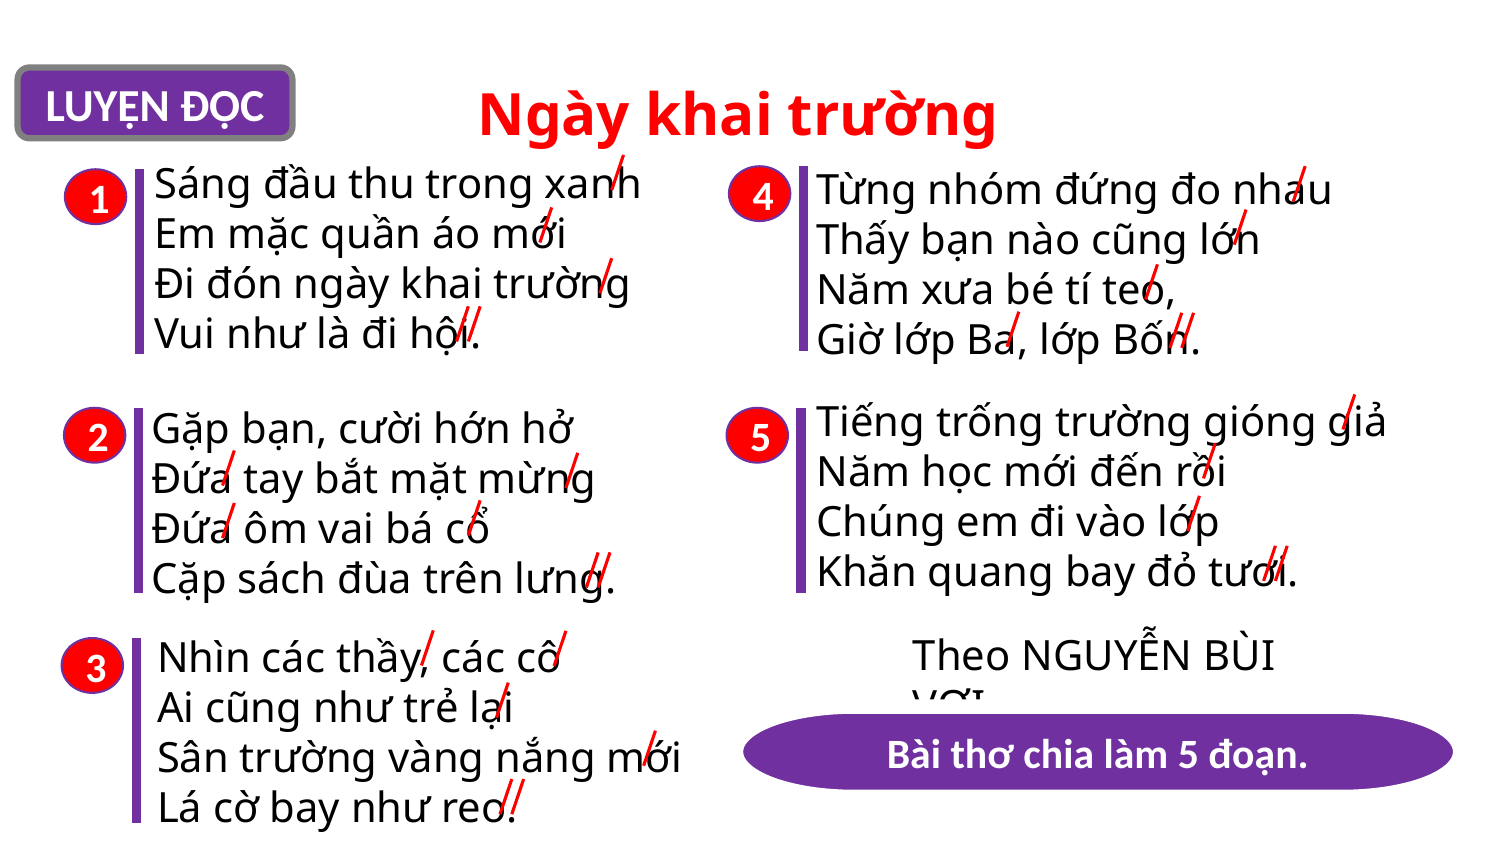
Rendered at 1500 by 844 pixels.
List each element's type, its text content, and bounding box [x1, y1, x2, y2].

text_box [64, 169, 140, 355]
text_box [586, 552, 610, 588]
text_box Ngày khai trường [324, 69, 1152, 155]
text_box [61, 638, 137, 824]
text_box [1145, 264, 1158, 300]
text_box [1007, 311, 1019, 347]
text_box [554, 630, 566, 666]
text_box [1263, 545, 1288, 581]
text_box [1169, 312, 1194, 348]
text_box Gặp bạn, cười hớn hở Đứa tay bắt mặt mừng Đứa ôm vai bá cổ Cặp sách đùa trên lưng. [136, 394, 888, 610]
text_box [499, 778, 524, 815]
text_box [496, 682, 509, 718]
text_box Bài thơ chia làm mấy đoạn? [742, 703, 1462, 804]
text_box Sáng đầu thu trong xanh Em mặc quần áo mới Đi đón ngày khai trường Vui như là đi hội. [139, 149, 676, 365]
text_box LUYỆN ĐỌC [16, 65, 295, 140]
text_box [1187, 495, 1200, 531]
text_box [468, 500, 481, 536]
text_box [1203, 443, 1216, 479]
text_box Bài thơ chia làm 5 đoạn. [737, 708, 1459, 796]
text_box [63, 407, 139, 593]
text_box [539, 207, 552, 243]
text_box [611, 154, 624, 191]
text_box Nhìn các thầy, các cô Ai cũng như trẻ lại Sân trường vàng nắng mới Lá cờ bay như reo. [142, 623, 863, 844]
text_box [726, 407, 802, 593]
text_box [643, 730, 656, 766]
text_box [222, 502, 235, 538]
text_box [421, 630, 434, 666]
text_box Tiếng trống trường gióng giả Năm học mới đến rồi Chúng em đi vào lớp Khăn quang bay đỏ tươi. [801, 387, 1500, 602]
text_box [456, 306, 481, 342]
text_box Theo NGUYỄN BÙI VỢI [898, 621, 1350, 703]
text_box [1293, 166, 1306, 202]
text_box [565, 452, 578, 488]
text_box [222, 450, 235, 486]
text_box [728, 166, 804, 352]
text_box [1234, 209, 1247, 245]
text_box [1342, 394, 1355, 430]
text_box Từng nhóm đứng đo nhau Thấy bạn nào cũng lớn Năm xưa bé tí teo, Giờ lớp Ba, lớp Bốn. [801, 155, 1500, 371]
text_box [599, 258, 612, 294]
